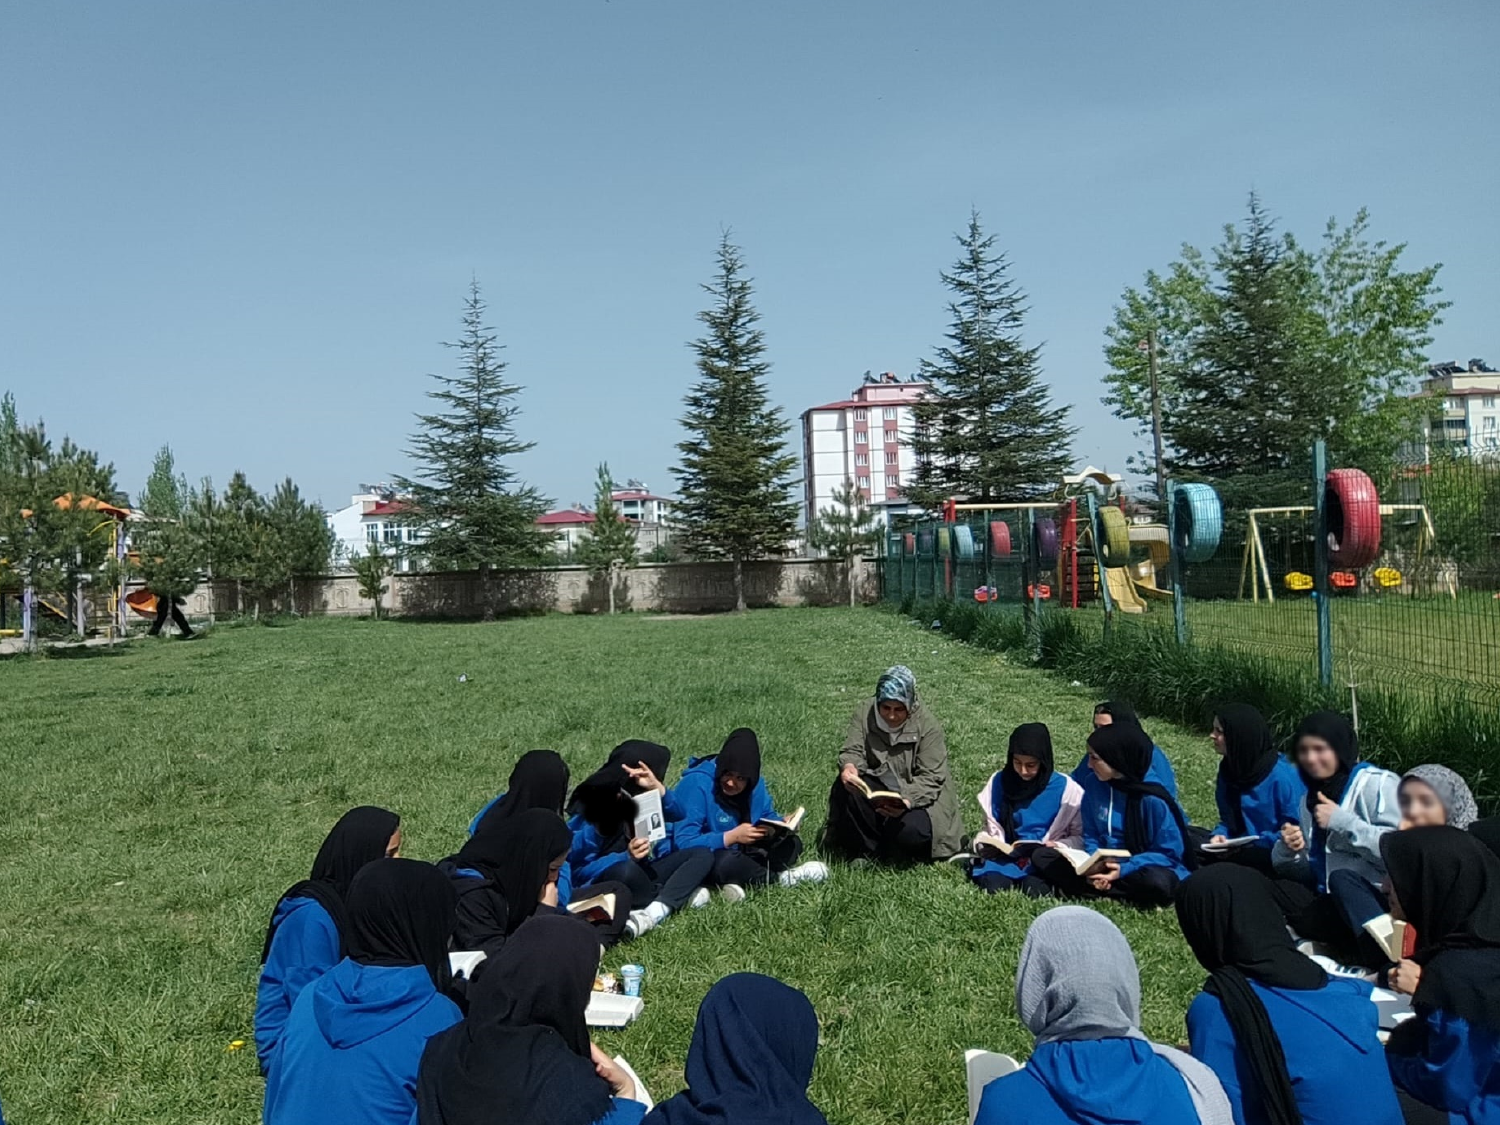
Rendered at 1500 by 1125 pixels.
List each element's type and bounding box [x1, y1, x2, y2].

list [0, 0, 1500, 1125]
